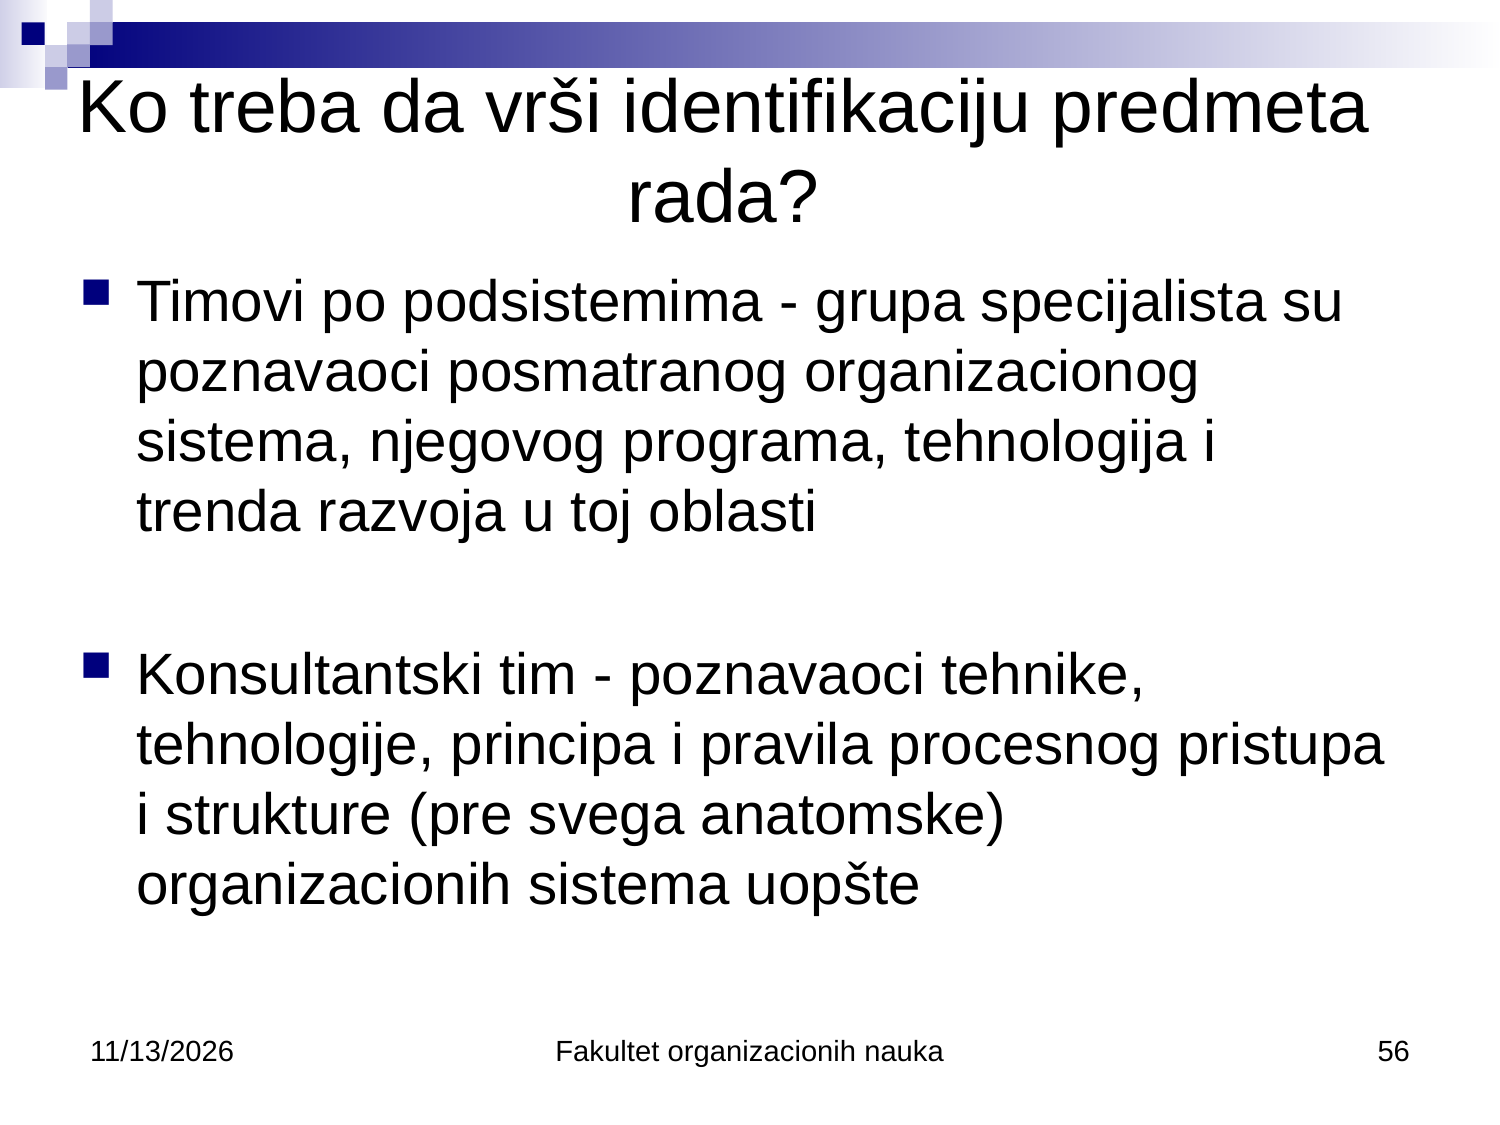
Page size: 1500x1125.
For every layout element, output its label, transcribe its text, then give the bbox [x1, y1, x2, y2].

list Timovi po podsistemima - grupa specijalista su poznavaoci posmatranog organizacionog sistema, njegovog programa, tehnologija i trenda razvoja u toj oblasti Konsultantski tim - poznavaoci tehnike, tehnologije, principa i pravila procesnog pristupa i strukture (pre svega anatomske) organizacionih sistema uopšte [64, 255, 1416, 965]
title Ko treba da vrši identifikaciju predmeta rada? [0, 74, 1448, 221]
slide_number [74, 1024, 426, 1103]
slide_number 56 [1074, 1024, 1426, 1103]
footer Fakultet organizacionih nauka [512, 1024, 988, 1103]
